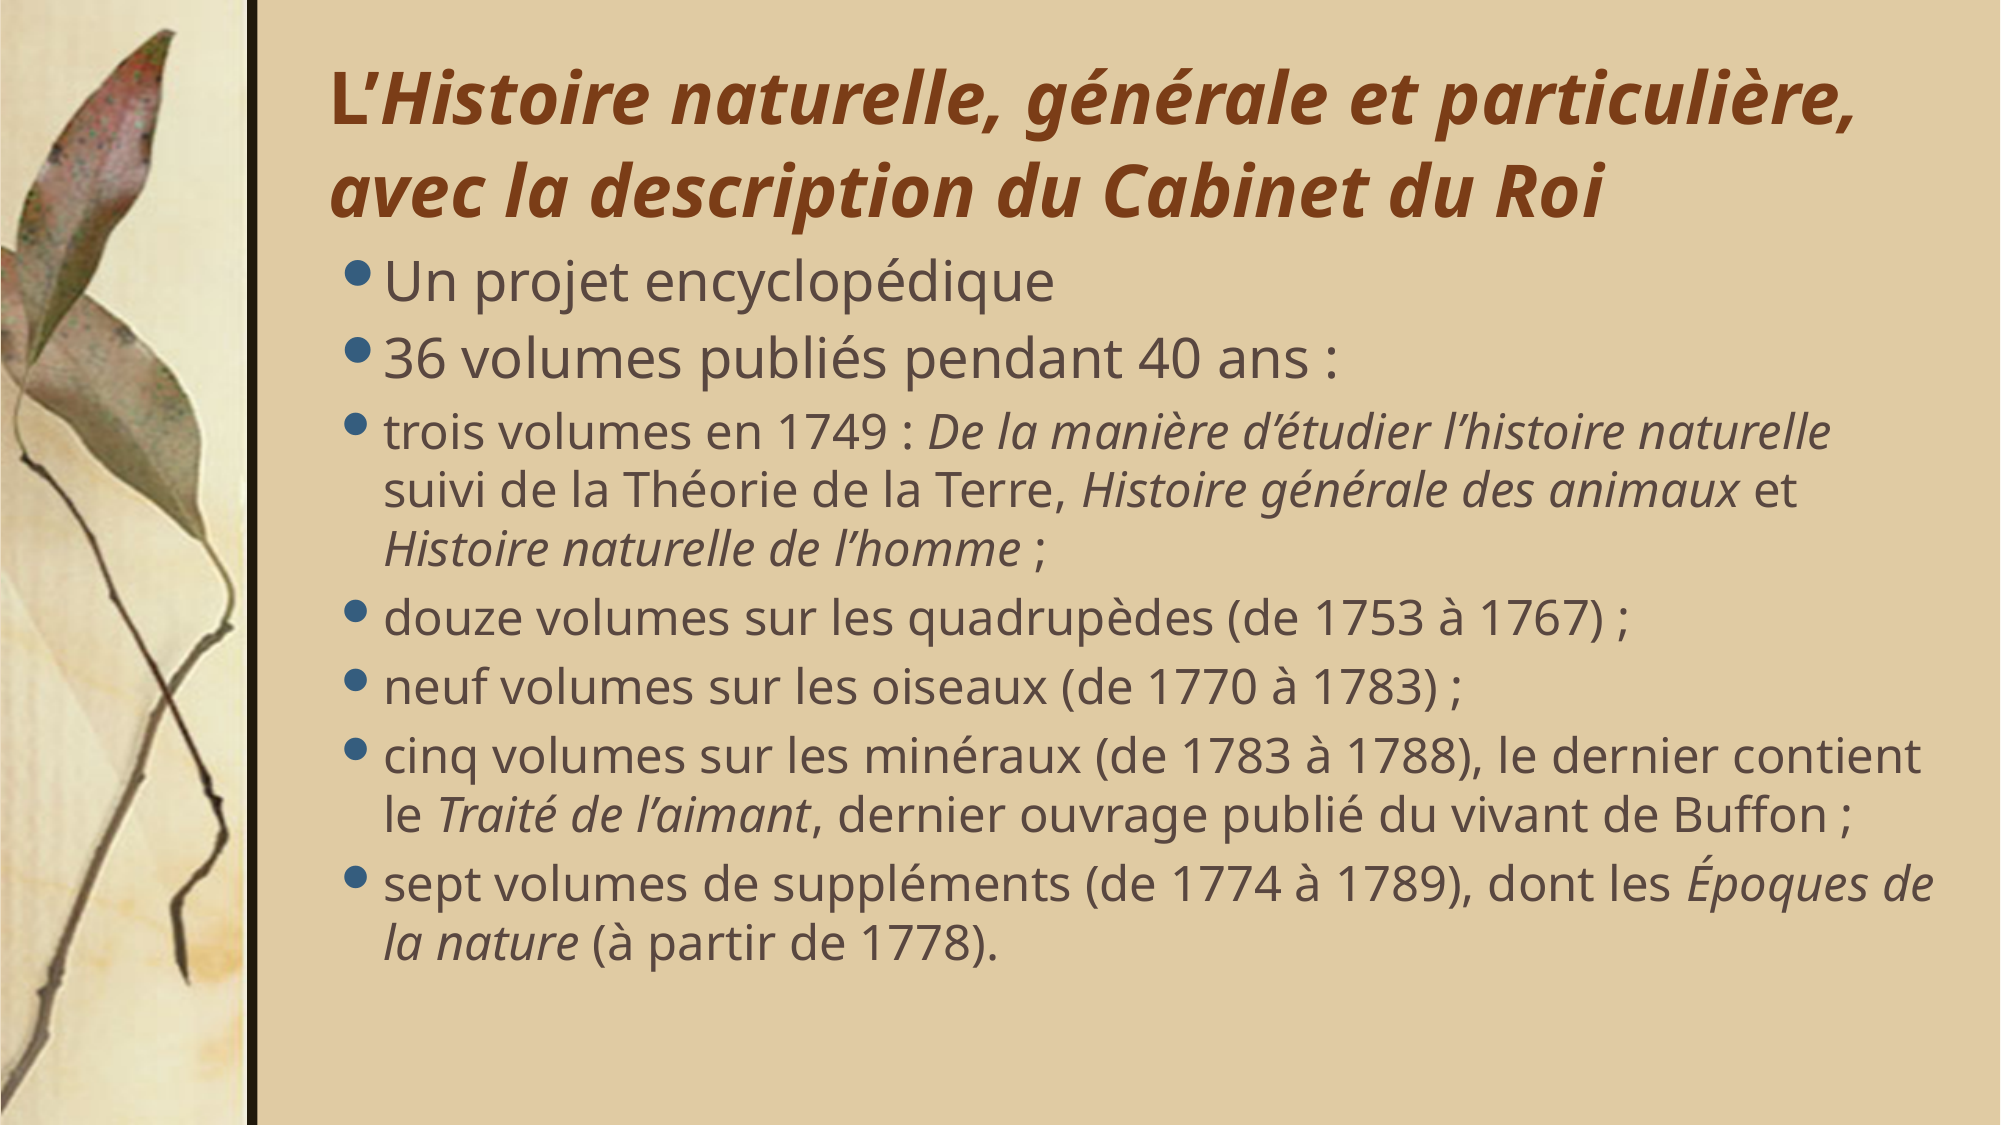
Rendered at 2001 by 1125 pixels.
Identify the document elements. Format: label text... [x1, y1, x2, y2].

picture [1, 0, 247, 1125]
title L’Histoire naturelle, générale et particulière, avec la description du Cabinet du Roi [313, 45, 1954, 233]
list Un projet encyclopédique 36 volumes publiés pendant 40 ans : trois volumes en 1749 : De la manière d’étudier l’histoire naturelle suivi de la Théorie de la Terre, Histoire générale des animaux et Histoire naturelle de l’homme ; douze volumes sur les quadrupèdes (de 1753 à 1767) ; neuf volumes sur les oiseaux (de 1770 à 1783) ; cinq volumes sur les minéraux (de 1783 à 1788), le dernier contient le Traité de l’aimant, dernier ouvrage publié du vivant de Buffon ; sept volumes de suppléments (de 1774 à 1789), dont les Époques de la nature (à partir de 1778). [313, 237, 1954, 1025]
